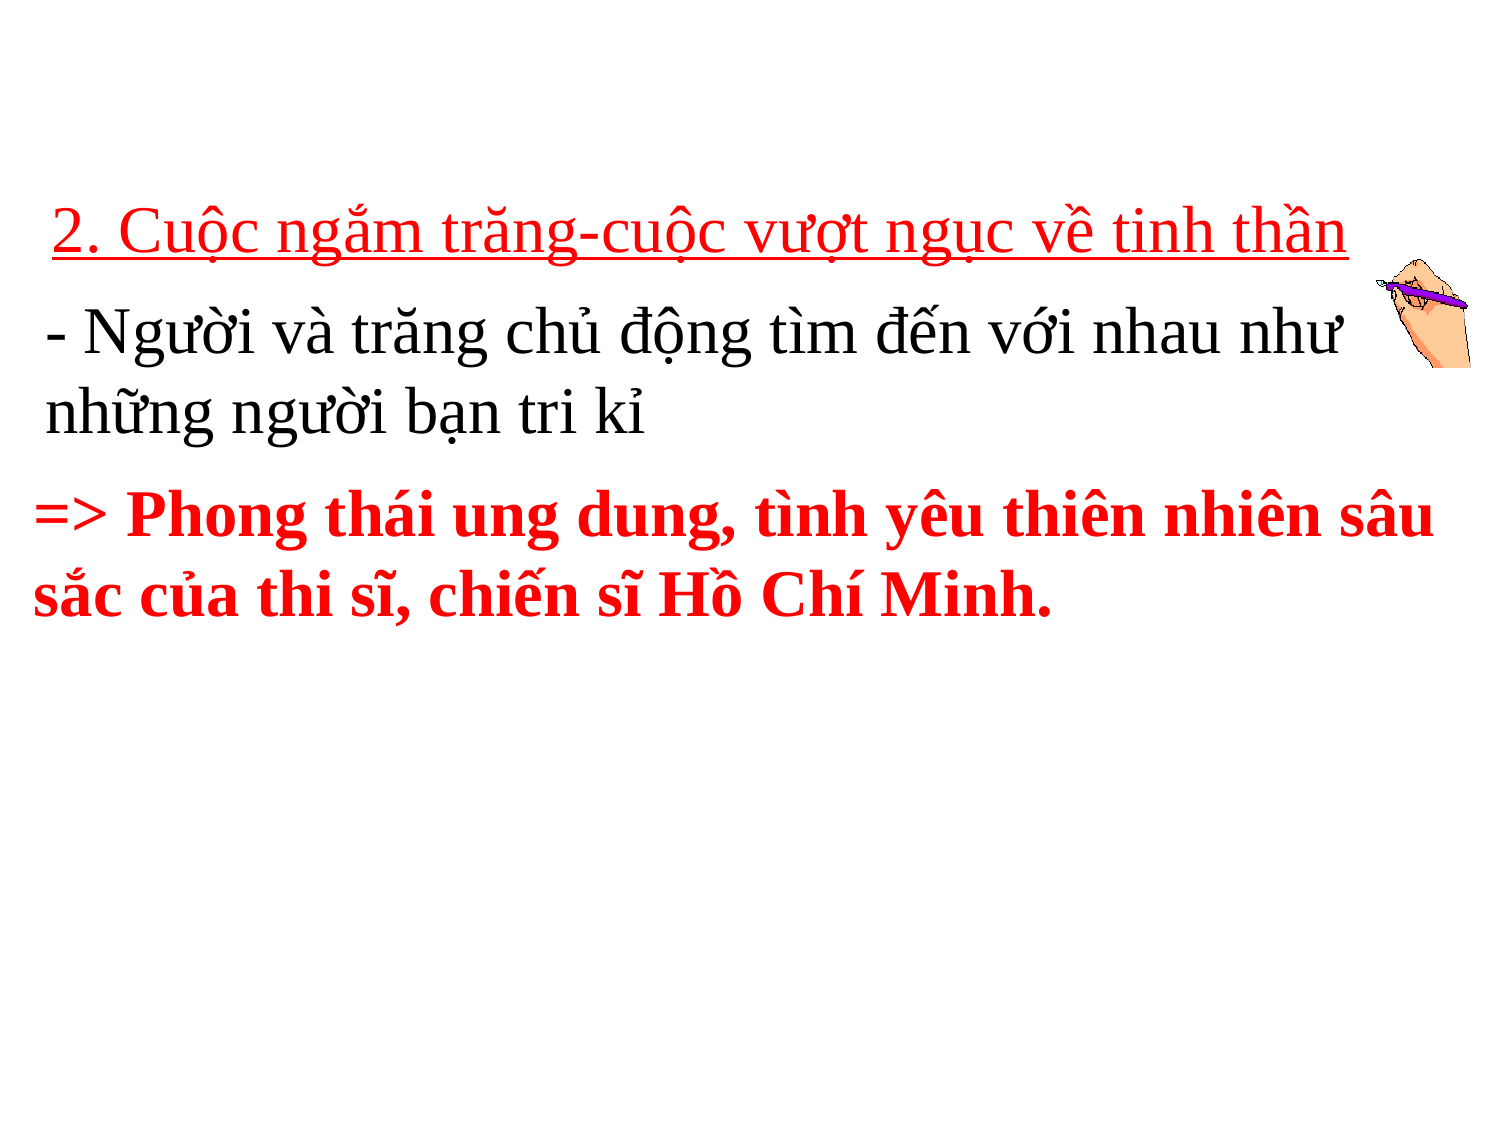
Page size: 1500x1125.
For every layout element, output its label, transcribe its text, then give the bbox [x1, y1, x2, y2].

text_box => Phong thái ung dung, tình yêu thiên nhiên sâu sắc của thi sĩ, chiến sĩ Hồ Chí Minh. [13, 460, 1500, 640]
picture [1375, 249, 1483, 368]
text_box 2. Cuộc ngắm trăng-cuộc vượt ngục về tinh thần [31, 176, 1430, 276]
text_box - Người và trăng chủ động tìm đến với nhau như những người bạn tri kỉ [24, 277, 1500, 458]
